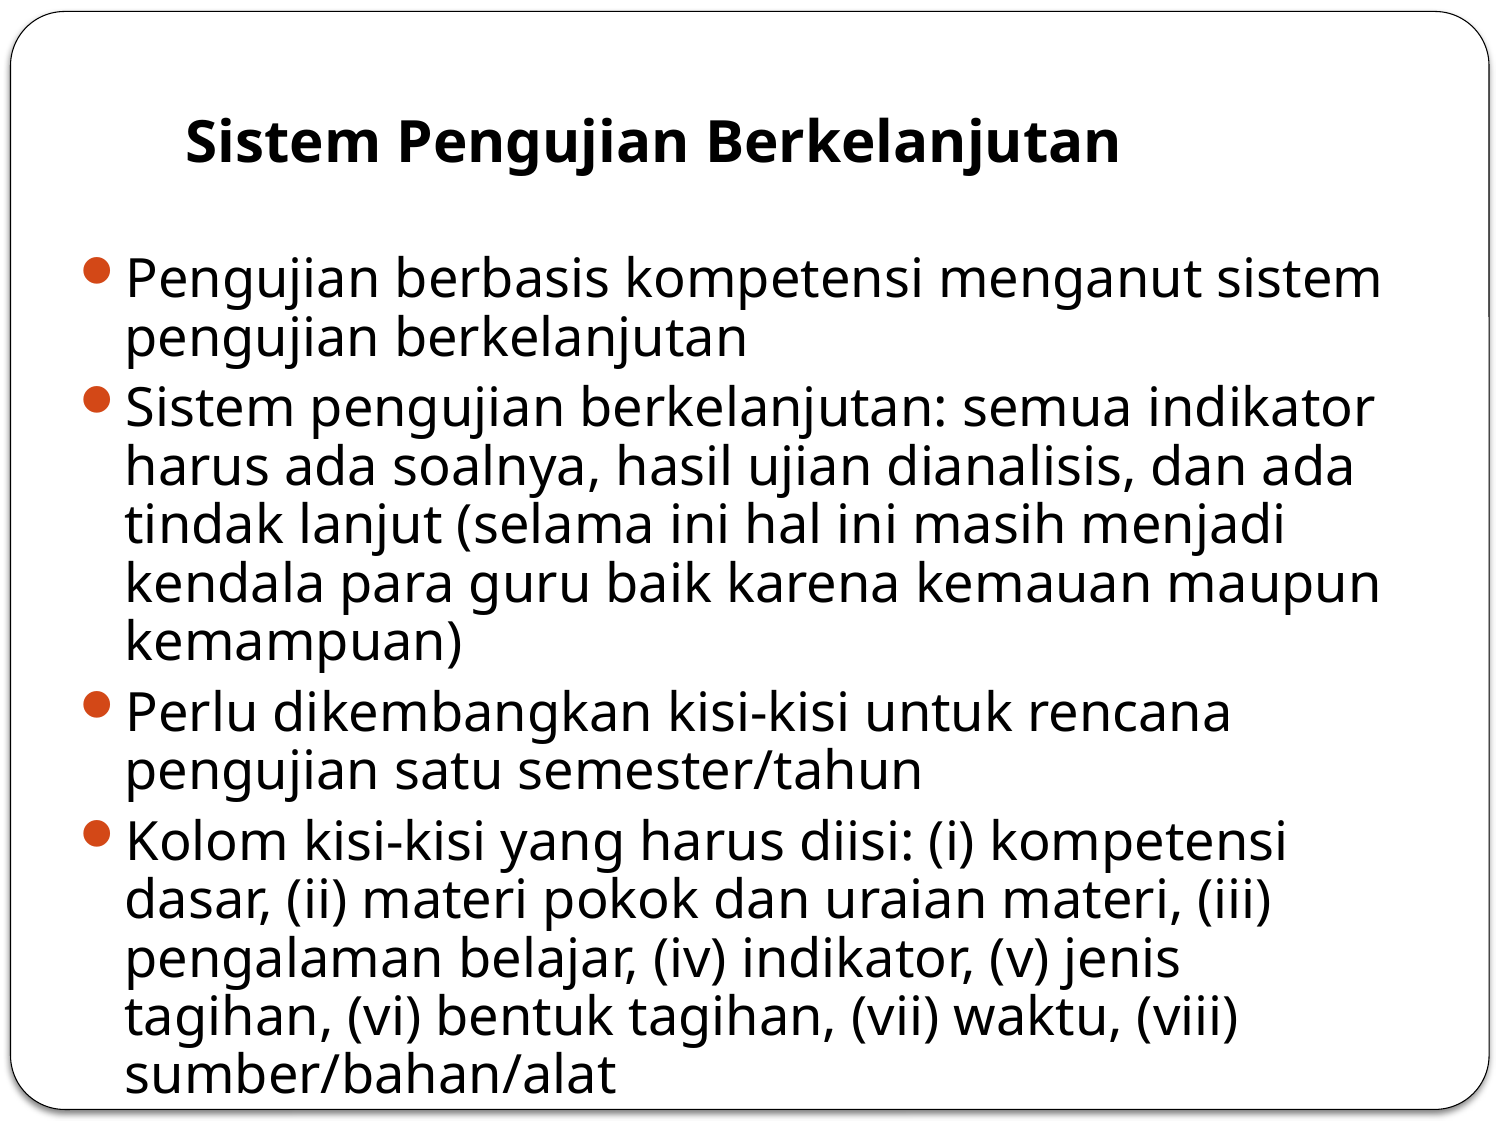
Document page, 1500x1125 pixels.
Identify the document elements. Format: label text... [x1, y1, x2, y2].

title Sistem Pengujian Berkelanjutan [171, 66, 1341, 189]
list Pengujian berbasis kompetensi menganut sistem pengujian berkelanjutan Sistem pengujian berkelanjutan: semua indikator harus ada soalnya, hasil ujian dianalisis, dan ada tindak lanjut (selama ini hal ini masih menjadi kendala para guru baik karena kemauan maupun kemampuan) Perlu dikembangkan kisi-kisi untuk rencana pengujian satu semester/tahun Kolom kisi-kisi yang harus diisi: (i) kompetensi dasar, (ii) materi pokok dan uraian materi, (iii) pengalaman belajar, (iv) indikator, (v) jenis tagihan, (vi) bentuk tagihan, (vii) waktu, (viii) sumber/bahan/alat [64, 243, 1415, 1041]
